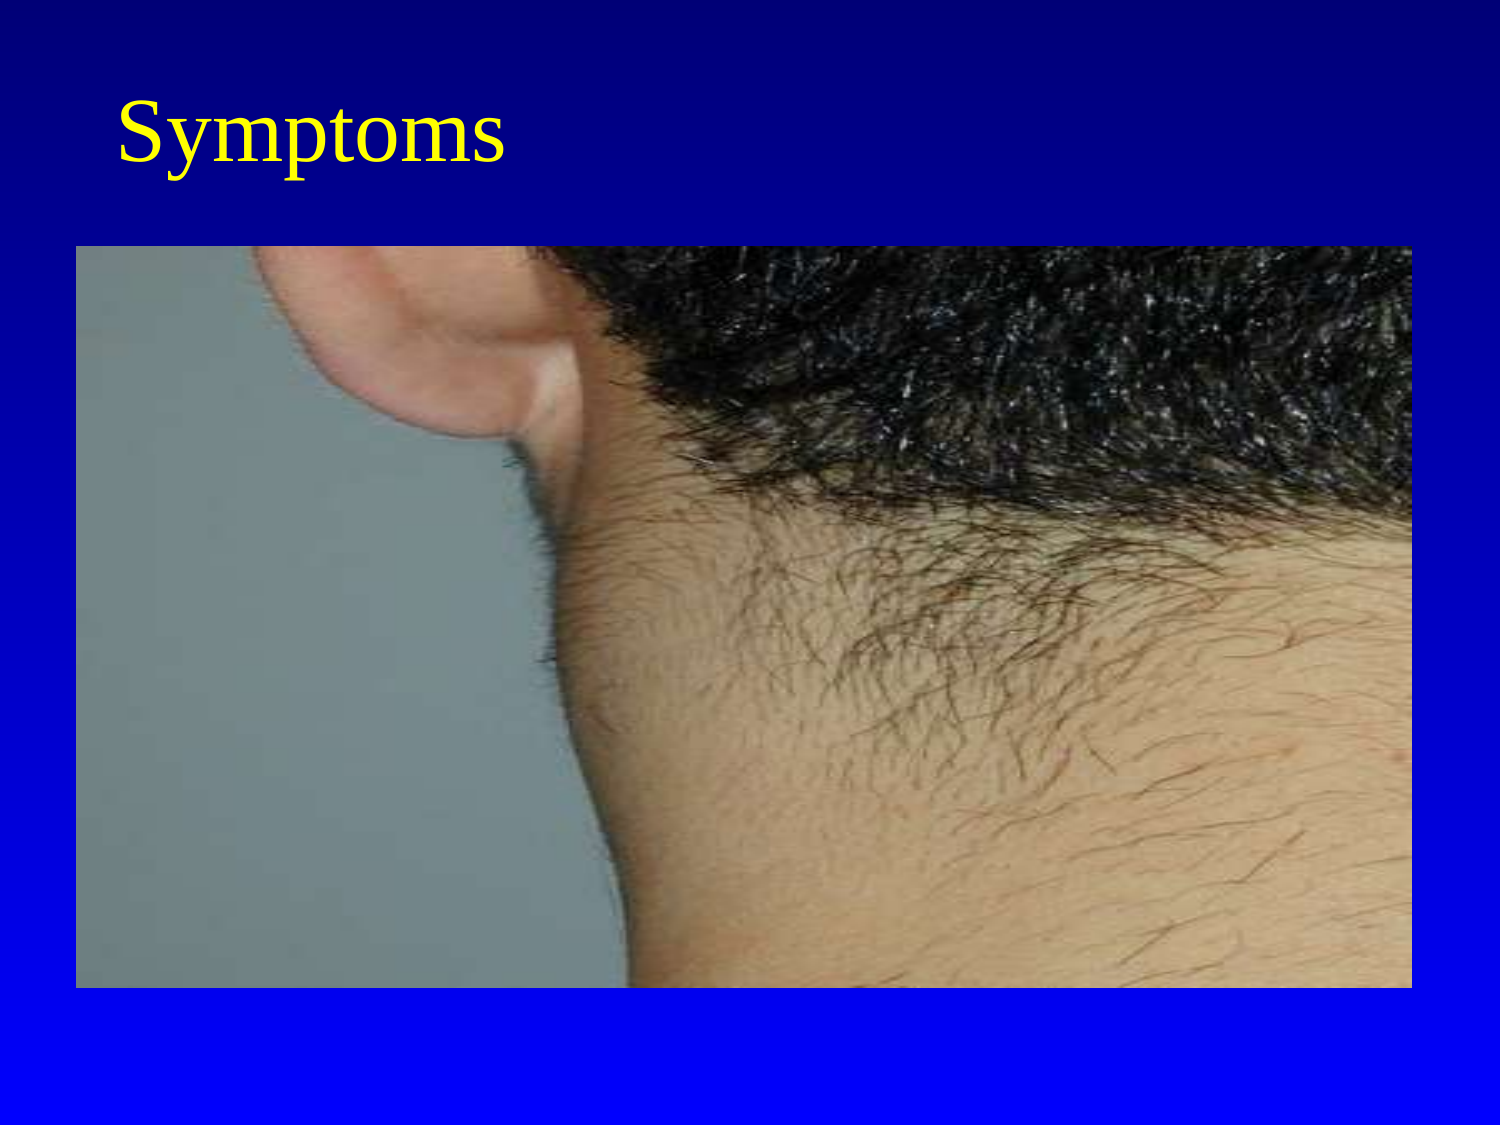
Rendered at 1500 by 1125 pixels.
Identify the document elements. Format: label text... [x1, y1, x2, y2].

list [76, 246, 1412, 988]
title Symptoms [100, 31, 1376, 219]
